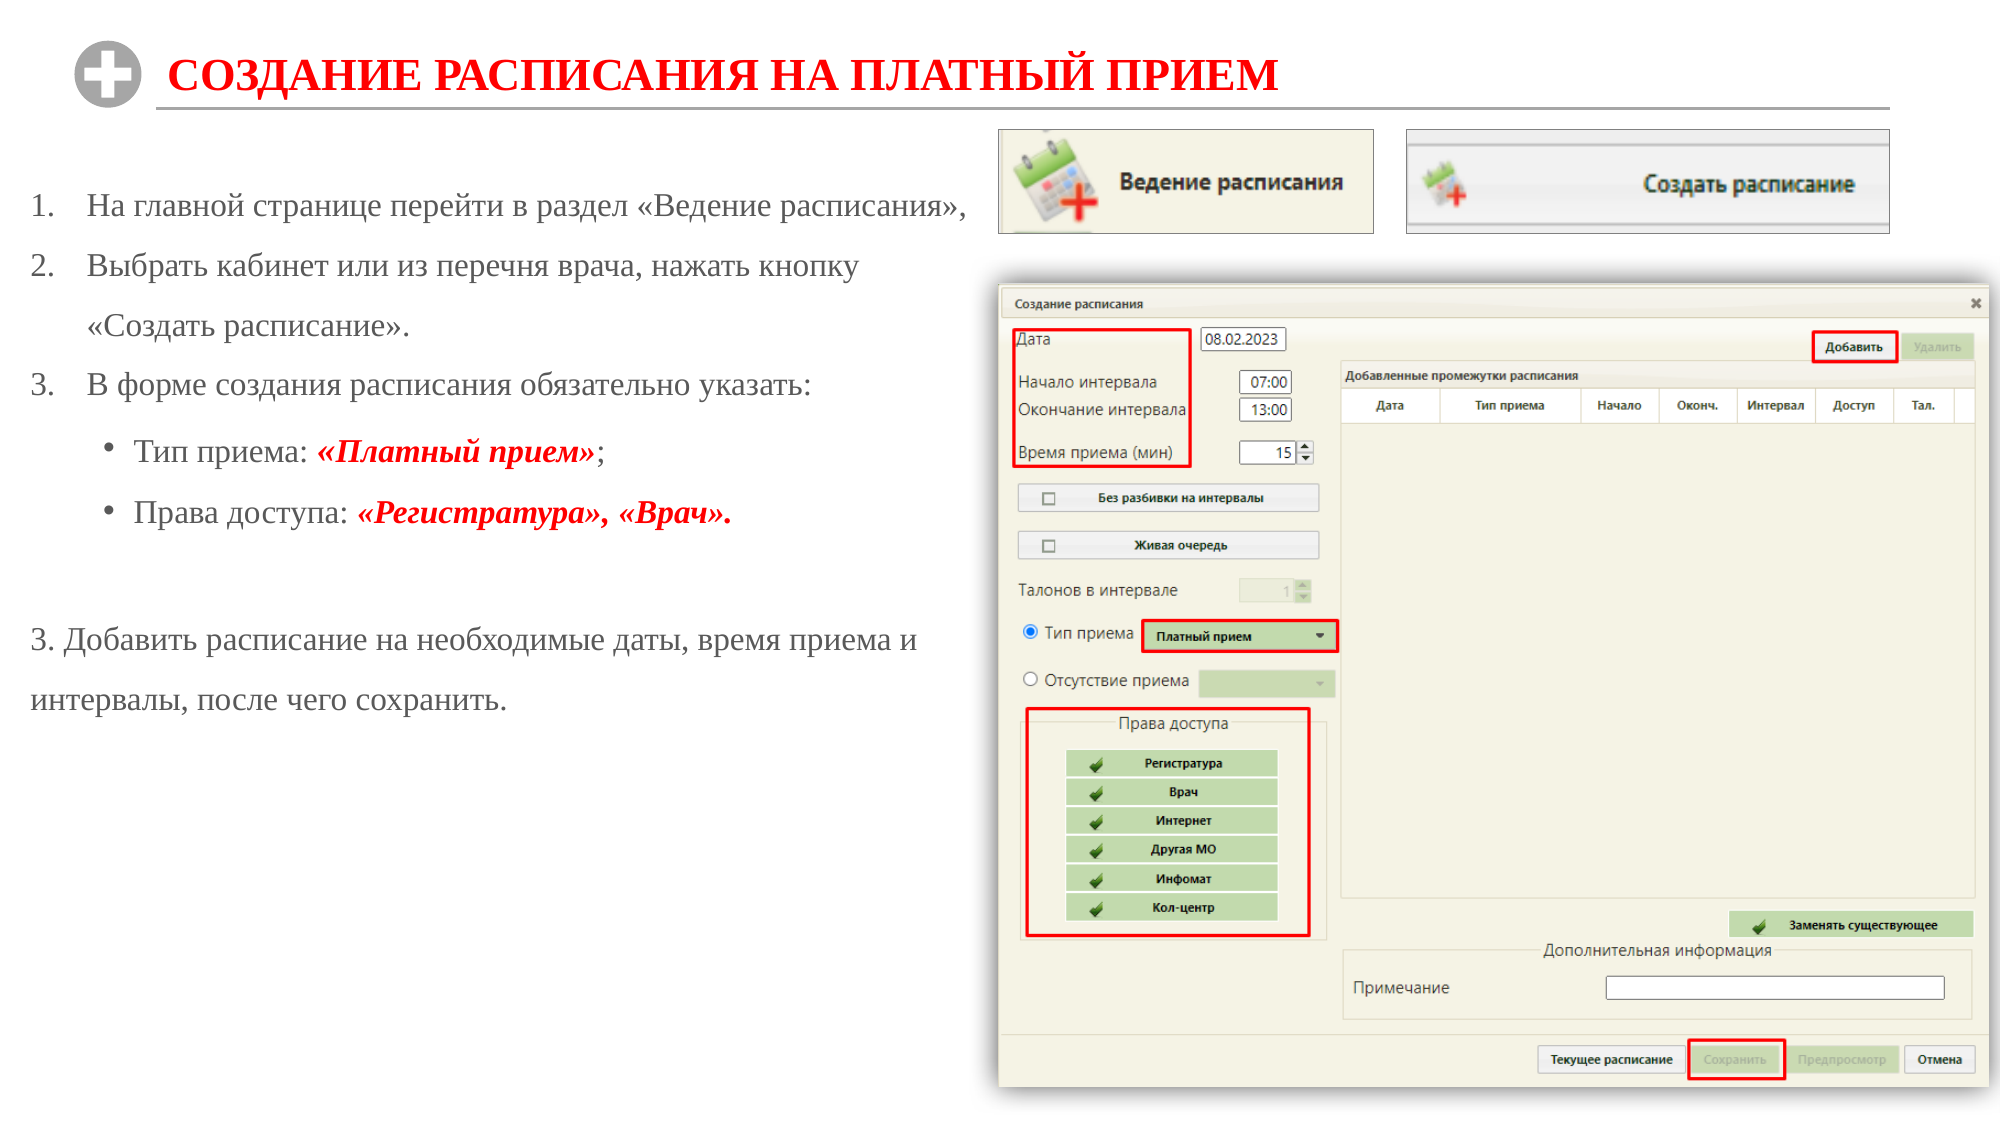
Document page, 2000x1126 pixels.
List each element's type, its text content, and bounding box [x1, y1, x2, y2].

picture [1406, 129, 1890, 234]
text_box СОЗДАНИЕ РАСПИСАНИЯ НА ПЛАТНЫЙ ПРИЕМ [152, 37, 1296, 107]
text_box На главной странице перейти в раздел «Ведение расписания», Выбрать кабинет или из перечня врача, нажать кнопку «Создать расписание». В форме создания расписания обязательно указать: Тип приема: «Платный прием»; Права доступа: «Регистратура», «Врач». 3. Добавить расписание на необходимые даты, время приема и интервалы, после чего сохранить. [15, 155, 988, 725]
picture [998, 283, 1989, 1087]
text_box [74, 40, 142, 108]
picture [998, 129, 1374, 234]
